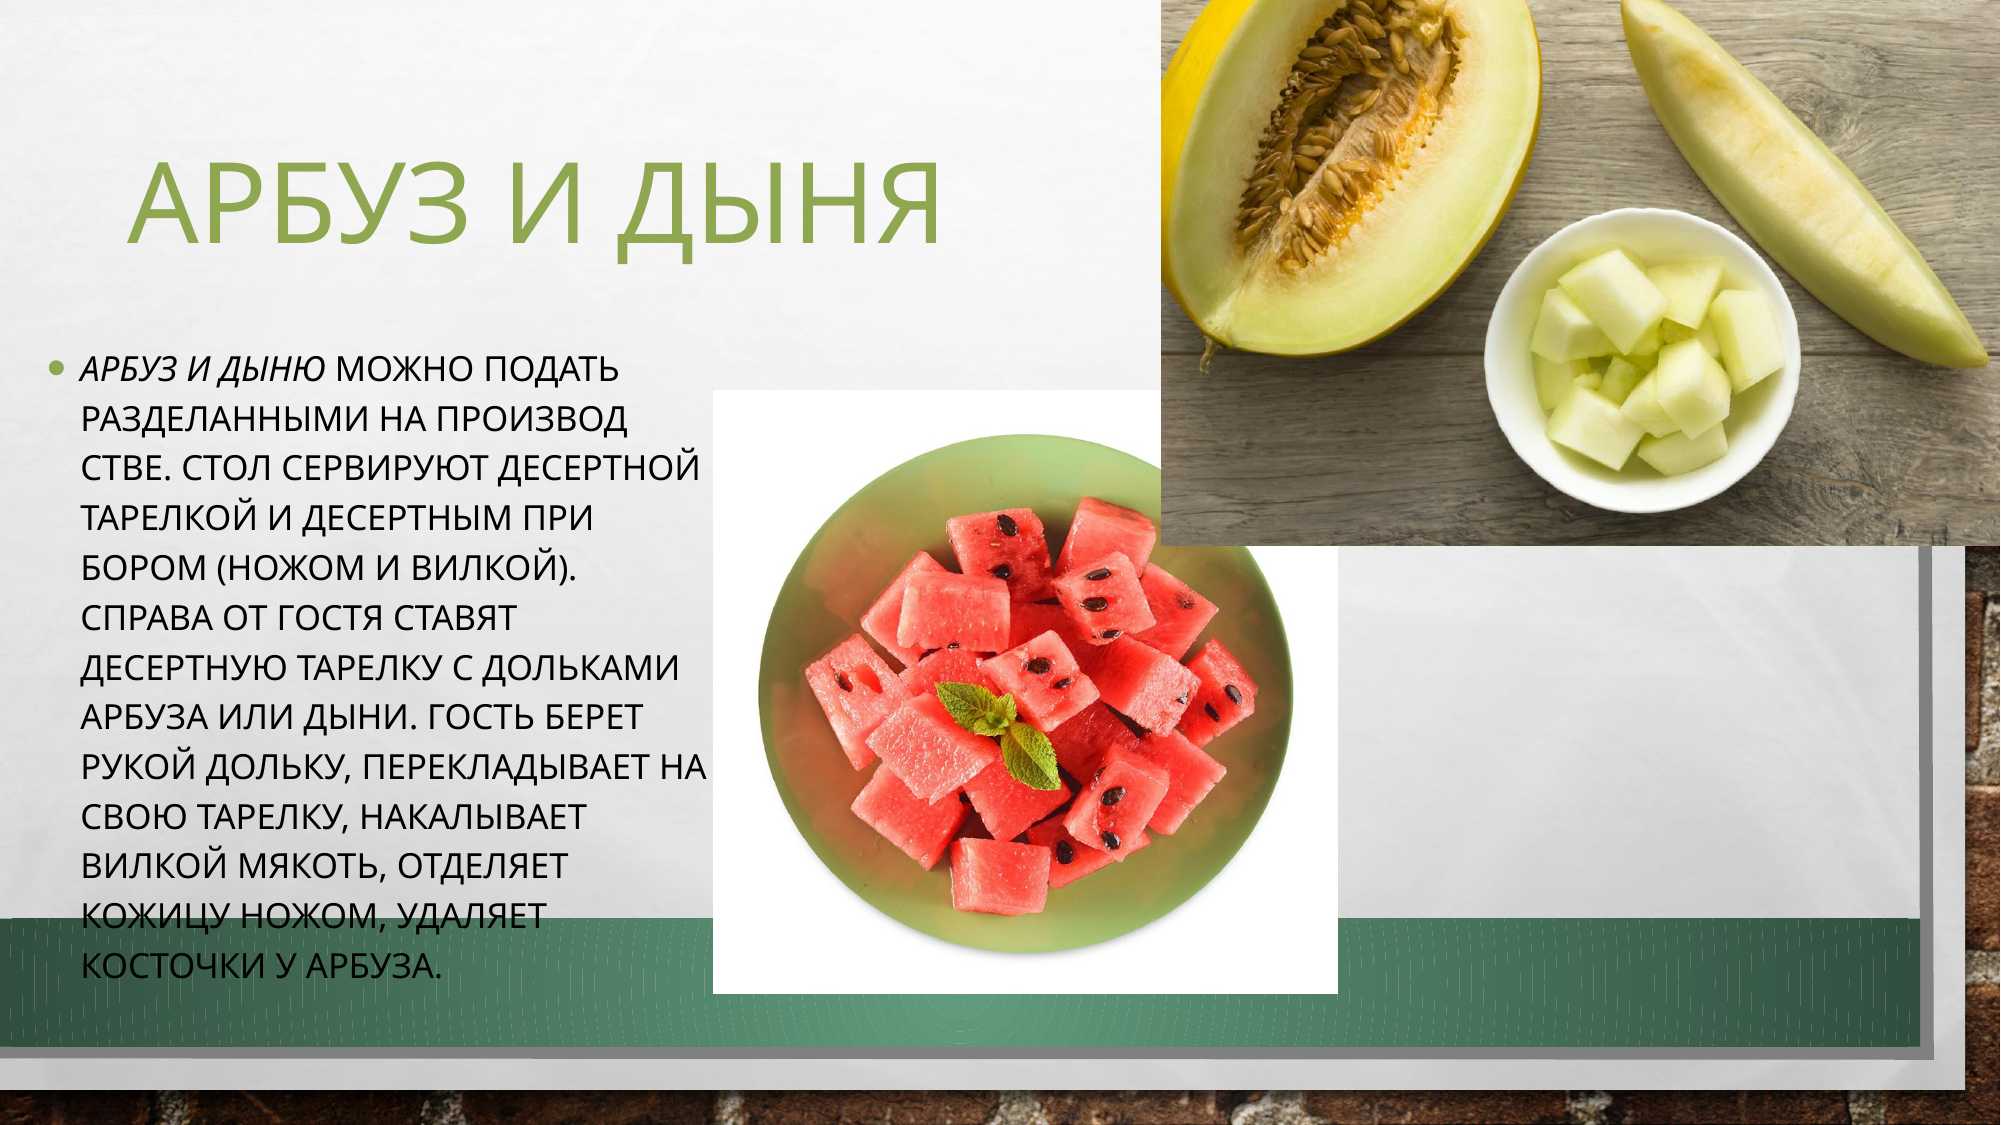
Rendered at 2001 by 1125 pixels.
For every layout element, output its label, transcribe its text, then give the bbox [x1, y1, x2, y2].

title Арбуз и дыня [112, 112, 1161, 302]
list Арбуз и дыню можно подать разделанными на производ­стве. Стол сервируют десертной тарелкой и десертным при­бором (ножом и вилкой). Справа от гостя ставят десертную тарелку с дольками арбуза или дыни. Гость берет рукой доль­ку, перекладывает на свою тарелку, накалывает вилкой мякоть, отделяет кожицу ножом, удаляет косточки у арбуза. [31, 330, 730, 994]
picture [0, 0, 2000, 1125]
